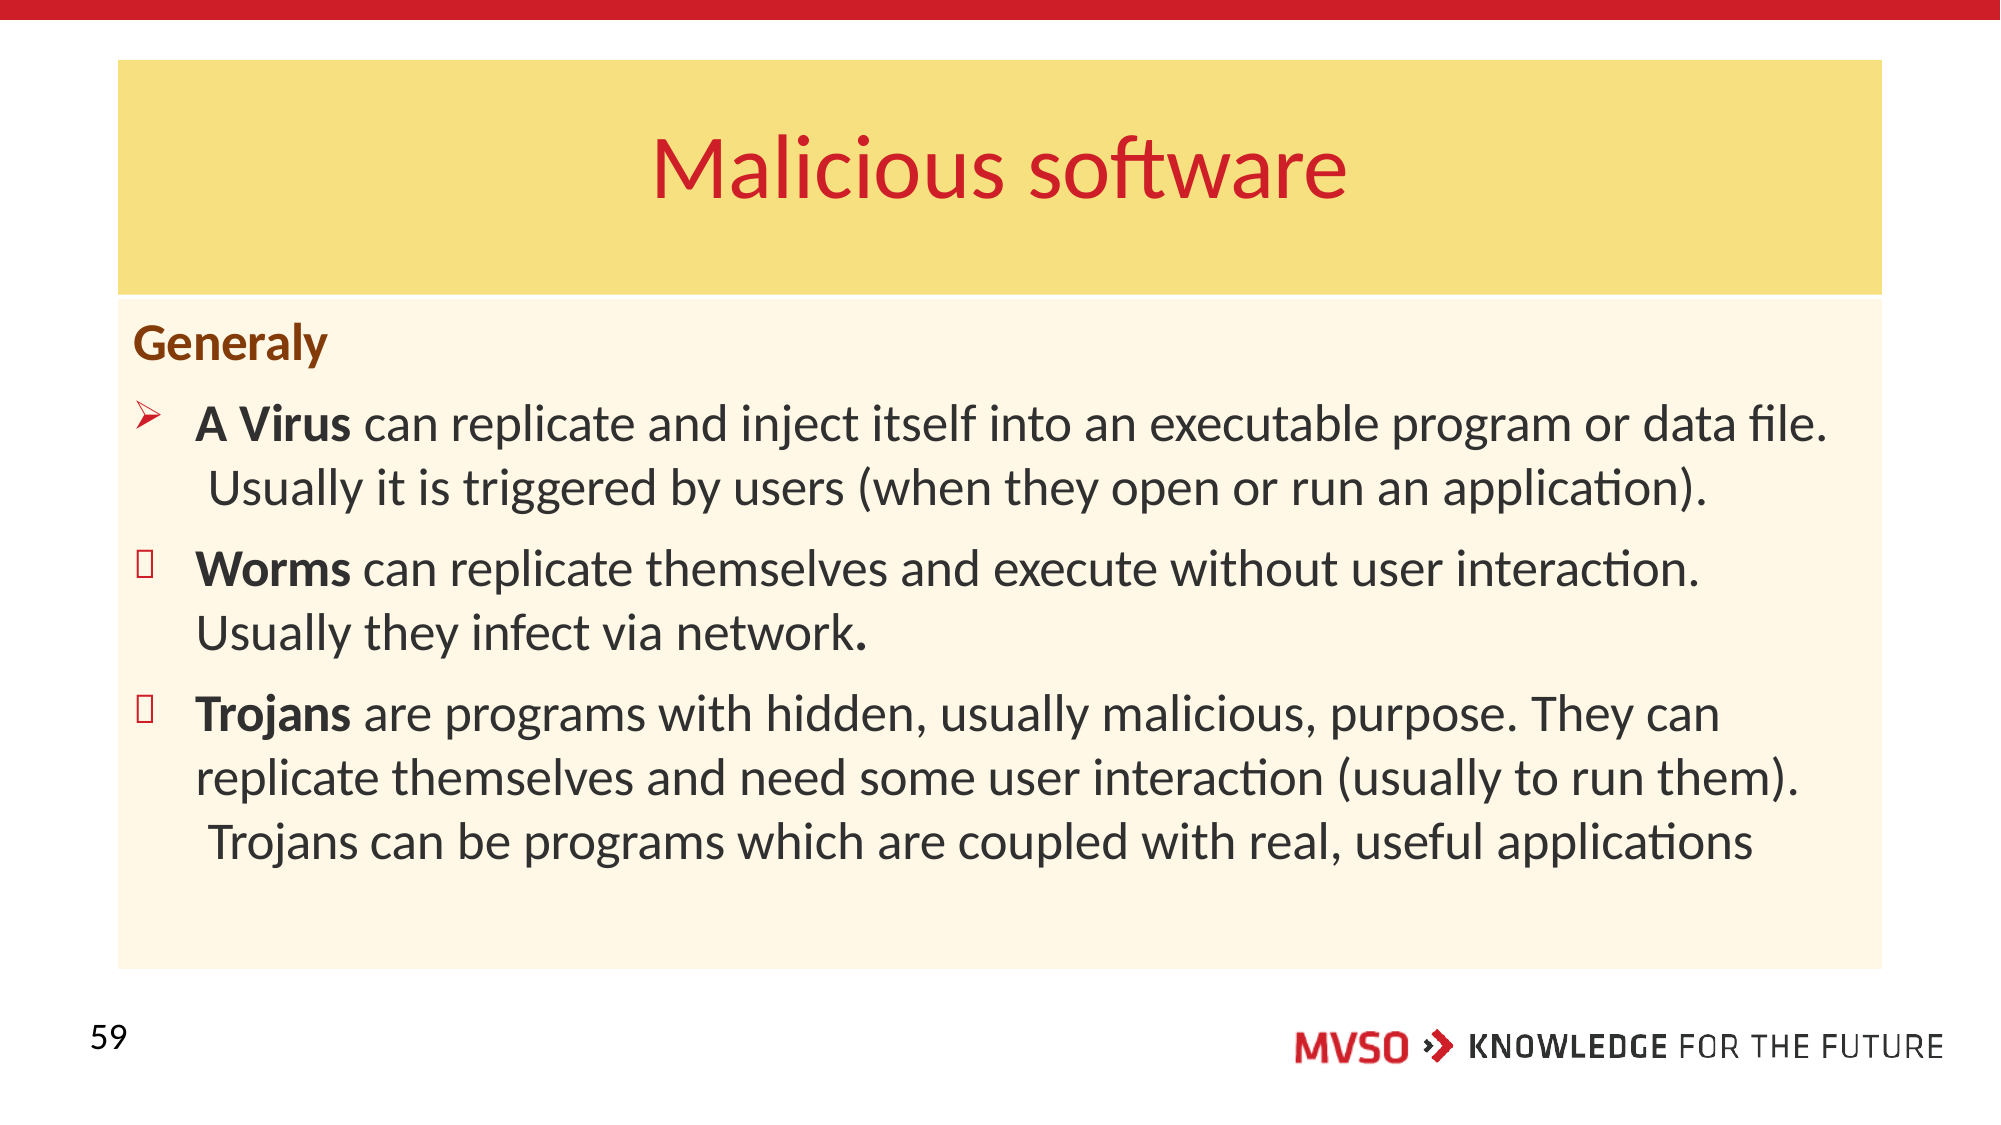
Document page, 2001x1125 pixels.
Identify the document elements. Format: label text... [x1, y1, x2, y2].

picture [1823, 1034, 1837, 1058]
picture [1590, 1034, 1604, 1058]
slide_number 59 [83, 1019, 153, 1125]
text_box A Virus can replicate and inject itself into an executable program or data file. Usually it is triggered by users (when they open or run an application). Worms can replicate themselves and execute without user interaction. Usually they infect via network. Trojans are programs with hidden, usually malicious, purpose. They can replicate themselves and need some user interaction (usually to run them). Trojans can be programs which are coupled with real, useful applications [130, 386, 1841, 870]
title Malicious software [118, 59, 1882, 295]
picture [1492, 1034, 1511, 1058]
picture [1928, 1034, 1943, 1058]
picture [1722, 1034, 1739, 1058]
picture [1470, 1034, 1488, 1058]
picture [1652, 1034, 1666, 1058]
picture [1516, 1034, 1533, 1058]
text_box [1287, 1015, 1422, 1071]
picture [1906, 1034, 1924, 1058]
text_box [118, 299, 1882, 969]
picture [1680, 1034, 1694, 1058]
picture [1842, 1034, 1858, 1058]
picture [1609, 1034, 1626, 1058]
picture [1795, 1034, 1809, 1058]
picture [1883, 1034, 1900, 1058]
picture [1423, 1028, 1454, 1063]
text_box Generaly [130, 304, 333, 371]
picture [1631, 1034, 1647, 1058]
picture [1699, 1034, 1716, 1058]
picture [1537, 1034, 1568, 1058]
